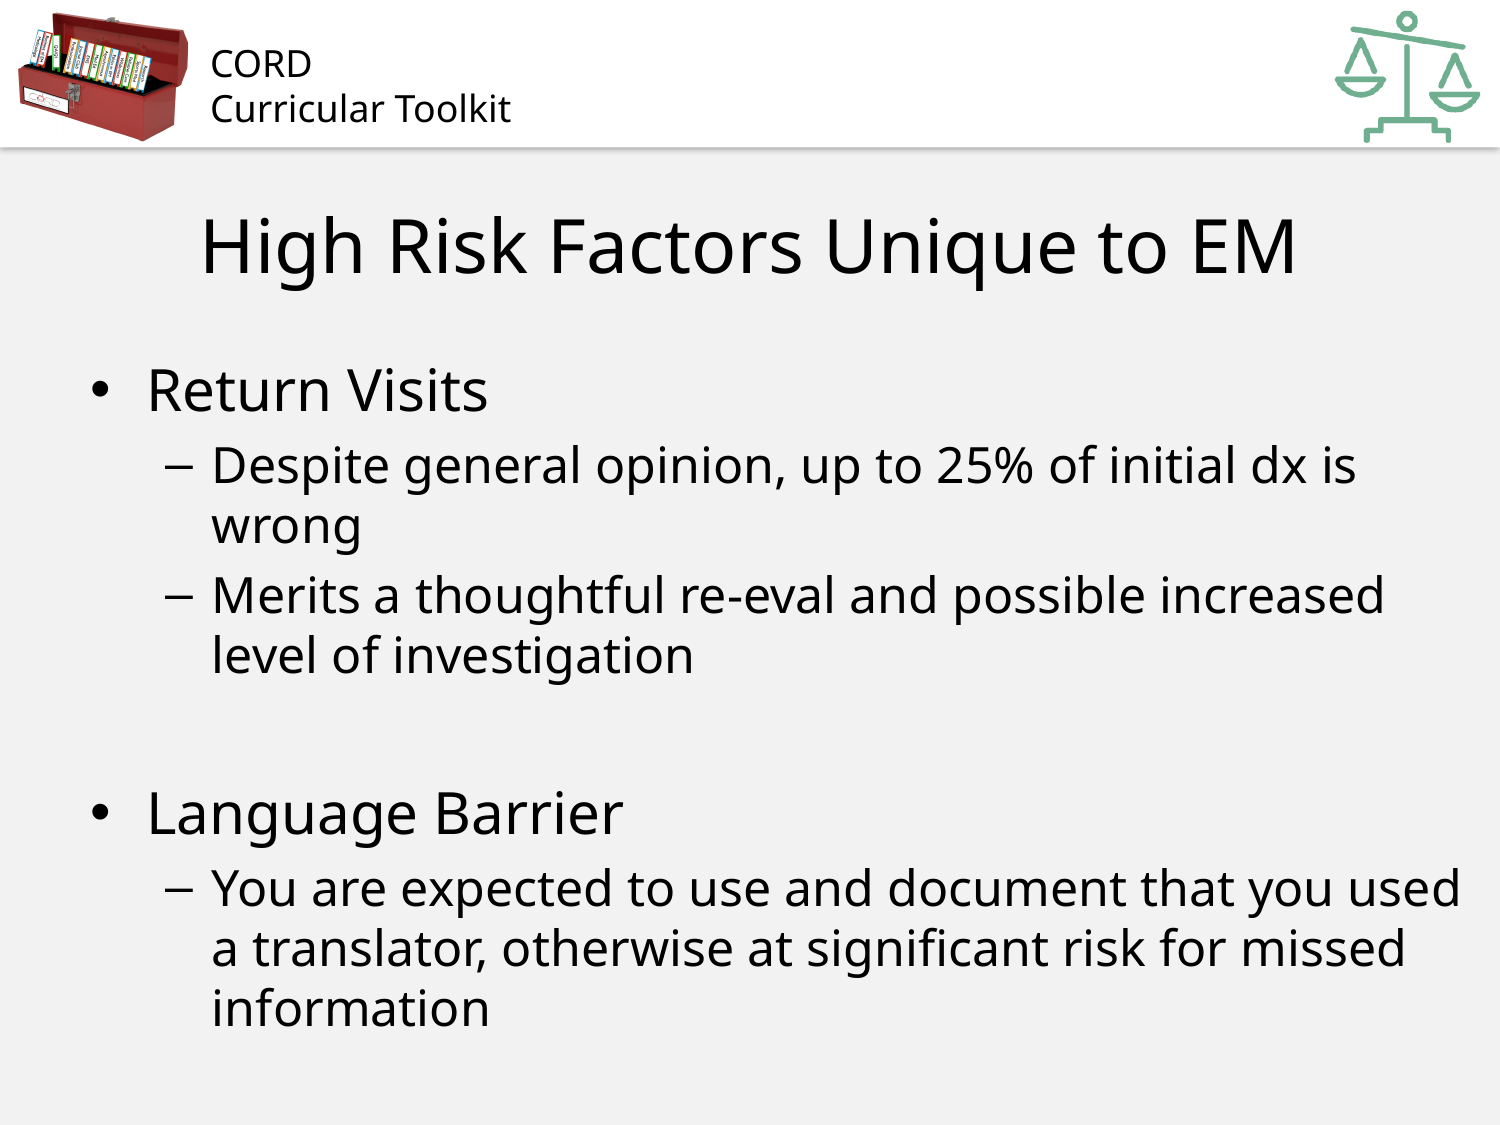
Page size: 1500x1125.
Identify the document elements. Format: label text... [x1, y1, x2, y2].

list Return Visits Despite general opinion, up to 25% of initial dx is wrong Merits a thoughtful re-eval and possible increased level of investigation Language Barrier You are expected to use and document that you used a translator, otherwise at significant risk for missed information [75, 345, 1500, 1125]
title High Risk Factors Unique to EM [75, 149, 1425, 337]
picture [1324, 0, 1489, 159]
